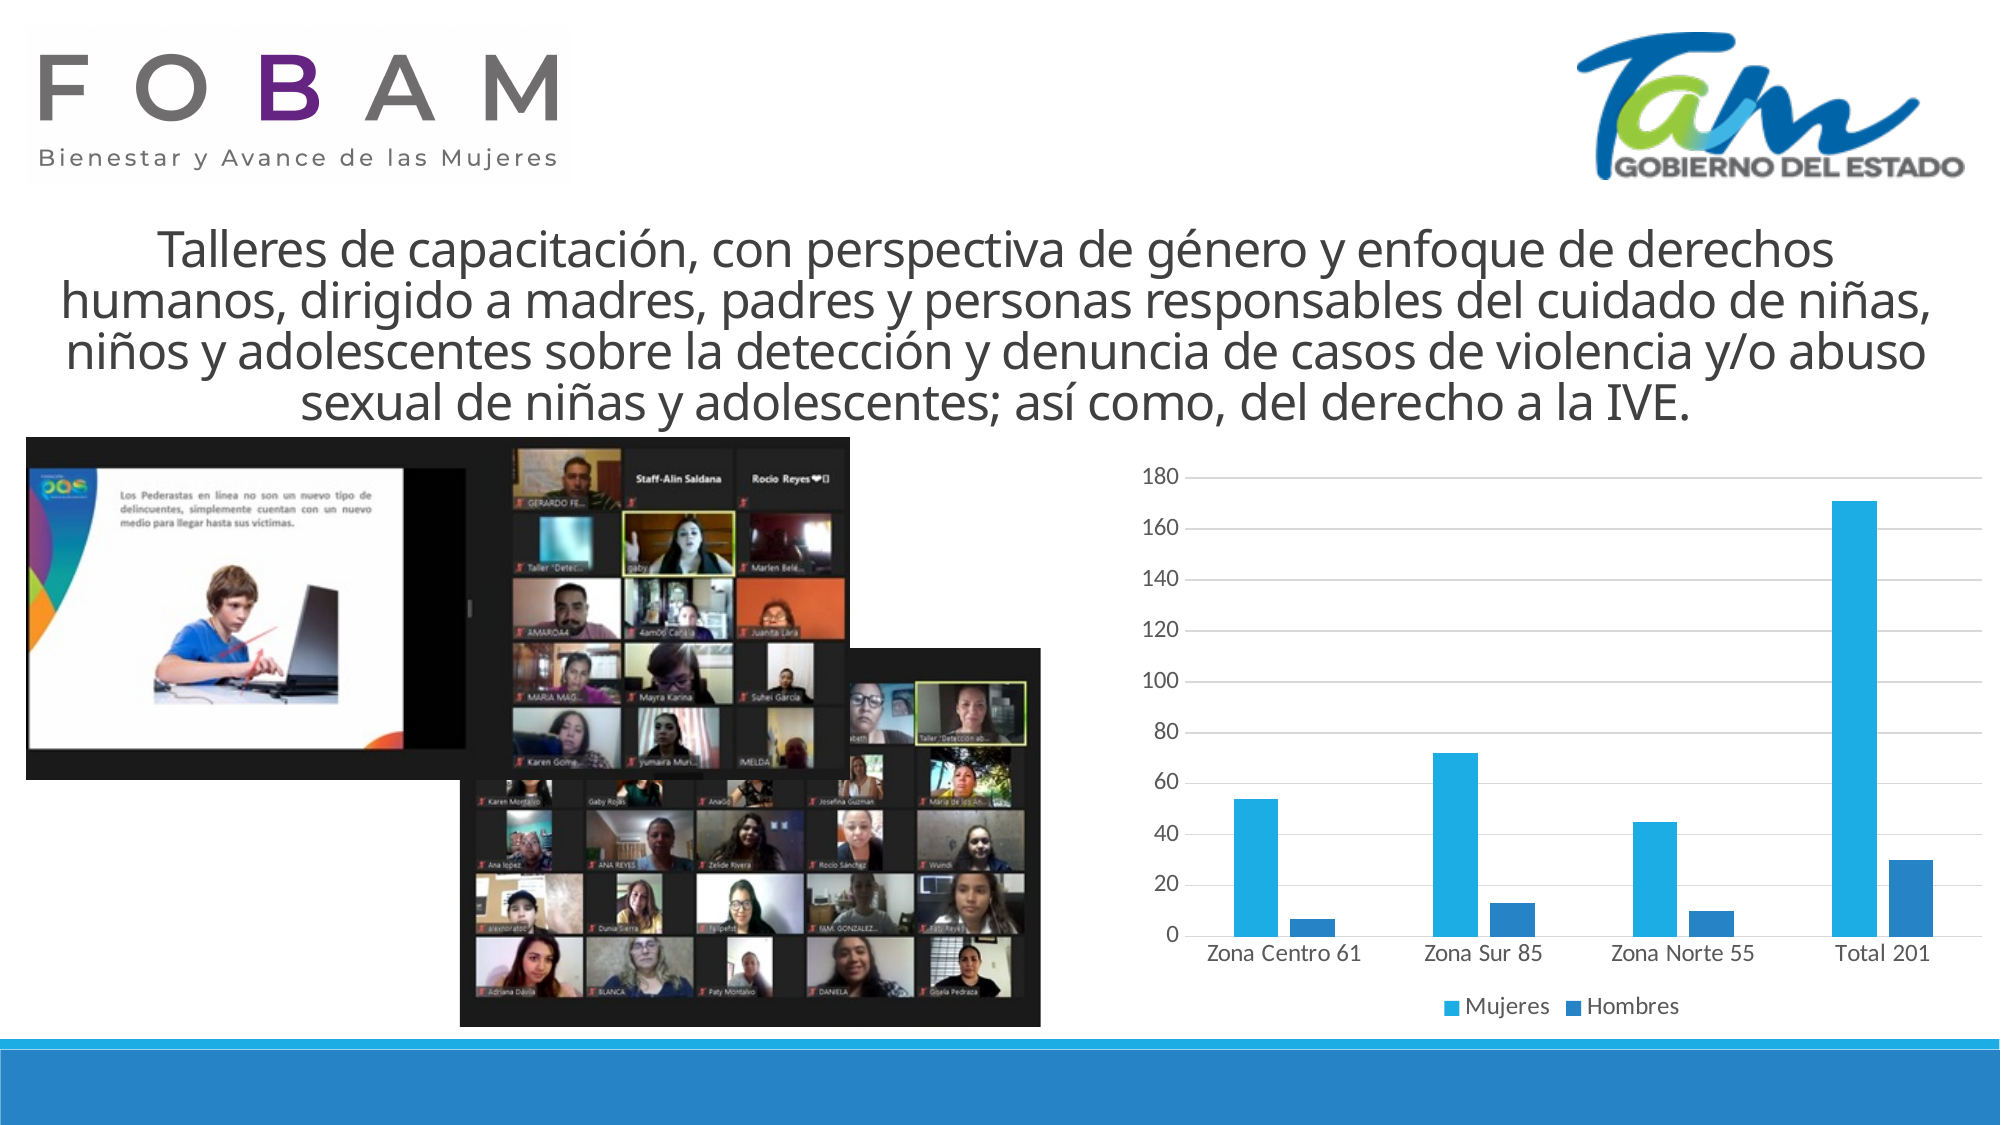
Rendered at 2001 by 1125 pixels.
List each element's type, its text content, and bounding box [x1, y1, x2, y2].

chart [1123, 453, 2000, 1028]
picture [25, 26, 570, 185]
title Talleres de capacitación, con perspectiva de género y enfoque de derechos humanos, dirigido a madres, padres y personas responsables del cuidado de niñas, niños y adolescentes sobre la detección y denuncia de casos de violencia y/o abuso sexual de niñas y adolescentes; así como, del derecho a la IVE. [26, 199, 1965, 438]
picture [25, 437, 1042, 1028]
picture [1576, 31, 1966, 180]
